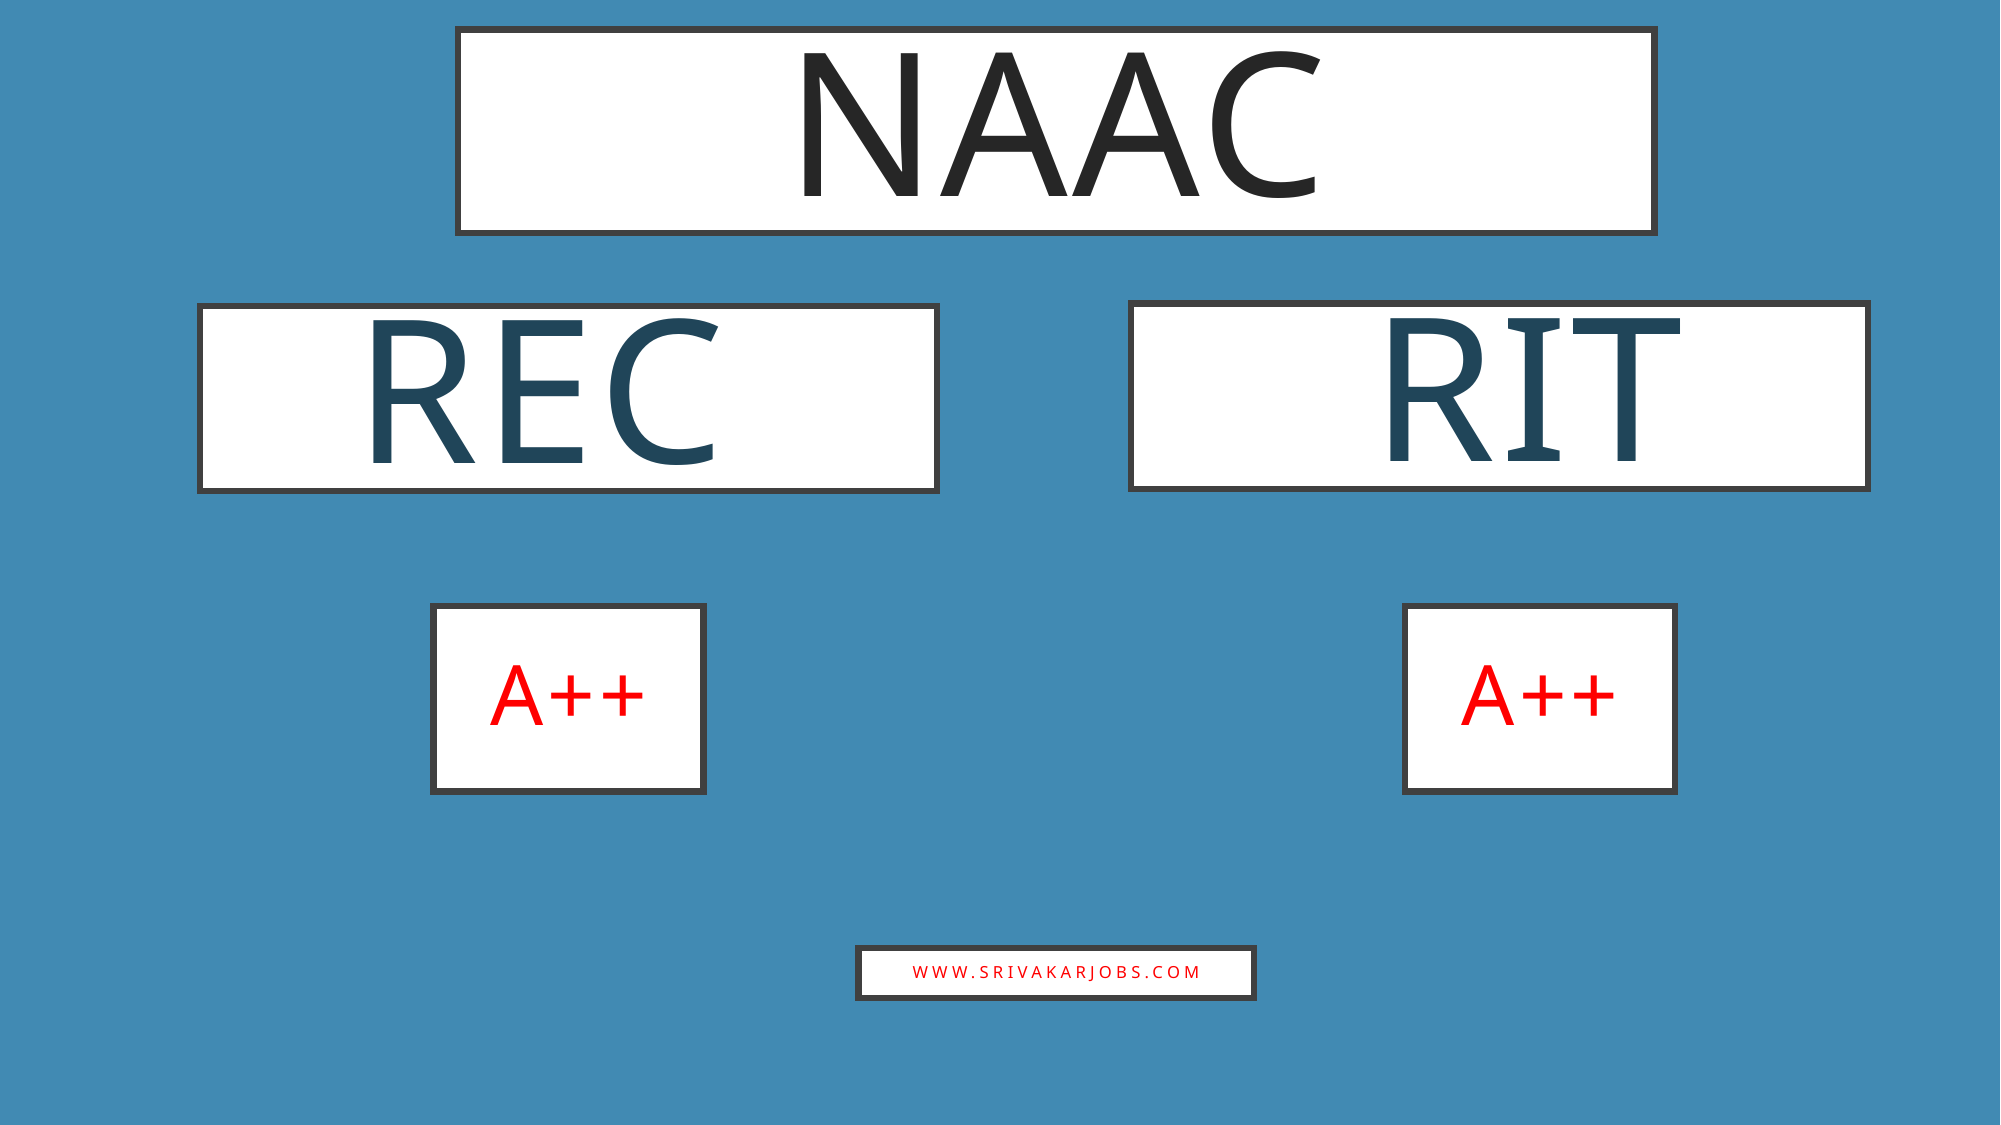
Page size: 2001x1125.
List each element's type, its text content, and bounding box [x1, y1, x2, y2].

text_box A++ [1404, 606, 1675, 792]
text_box RIT [1130, 303, 1869, 490]
title REC [197, 303, 940, 494]
text_box naac [458, 29, 1655, 233]
text_box A++ [433, 606, 704, 792]
text_box www.srivakarjobs.com [858, 947, 1255, 998]
